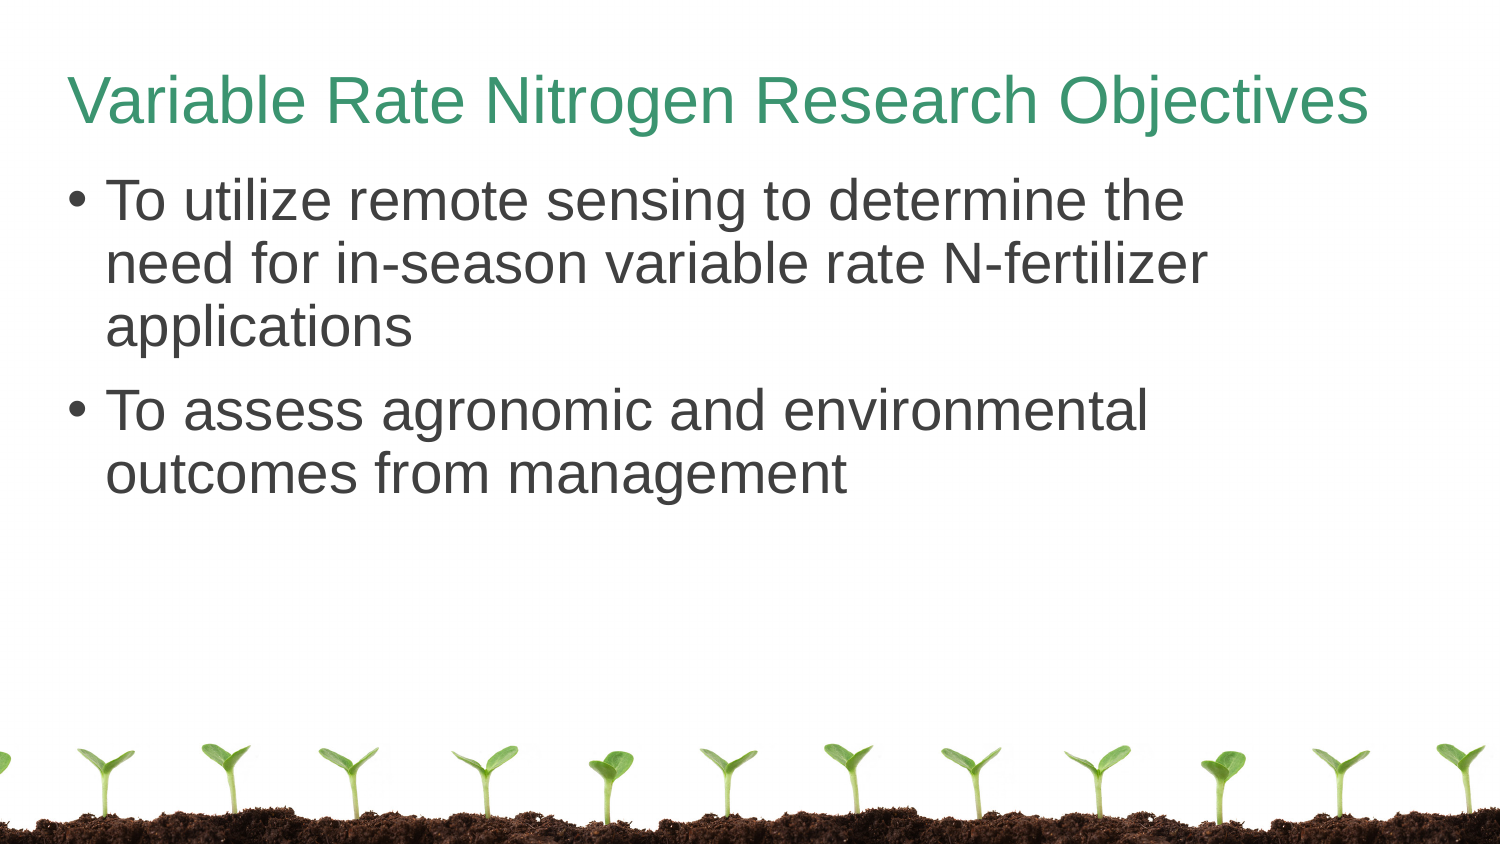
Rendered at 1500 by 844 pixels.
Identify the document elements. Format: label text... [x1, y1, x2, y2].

list To utilize remote sensing to determine the need for in-season variable rate N-fertilizer applications To assess agronomic and environmental outcomes from management [52, 162, 1347, 699]
title Variable Rate Nitrogen Research Objectives [52, 20, 1397, 184]
picture [0, 0, 1500, 844]
